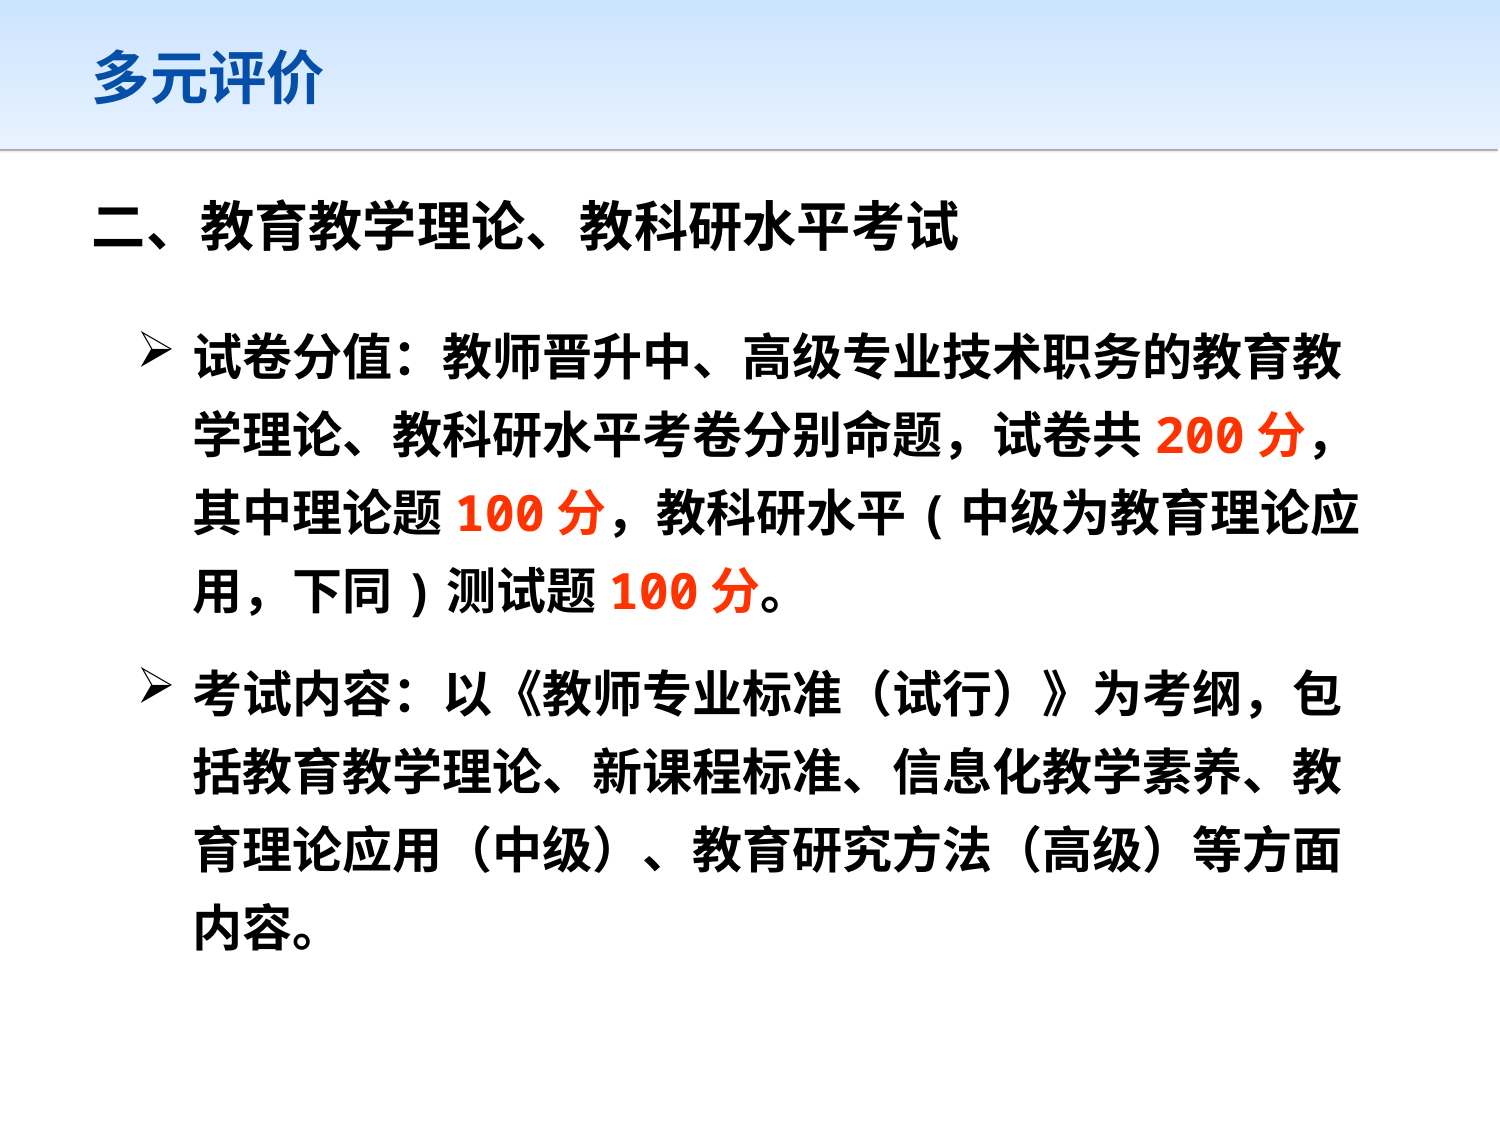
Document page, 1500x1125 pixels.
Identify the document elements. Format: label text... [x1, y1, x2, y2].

title 多元评价 [76, 23, 1424, 131]
text_box 试卷分值：教师晋升中、高级专业技术职务的教育教学理论、教科研水平考卷分别命题，试卷共200分，其中理论题100分，教科研水平(中级为教育理论应用，下同)测试题100分。 考试内容：以《教师专业标准（试行）》为考纲，包括教育教学理论、新课程标准、信息化教学素养、教育理论应用（中级）、教育研究方法（高级）等方面内容。 [46, 230, 1377, 964]
list 二、教育教学理论、教科研水平考试 [76, 165, 1471, 1125]
